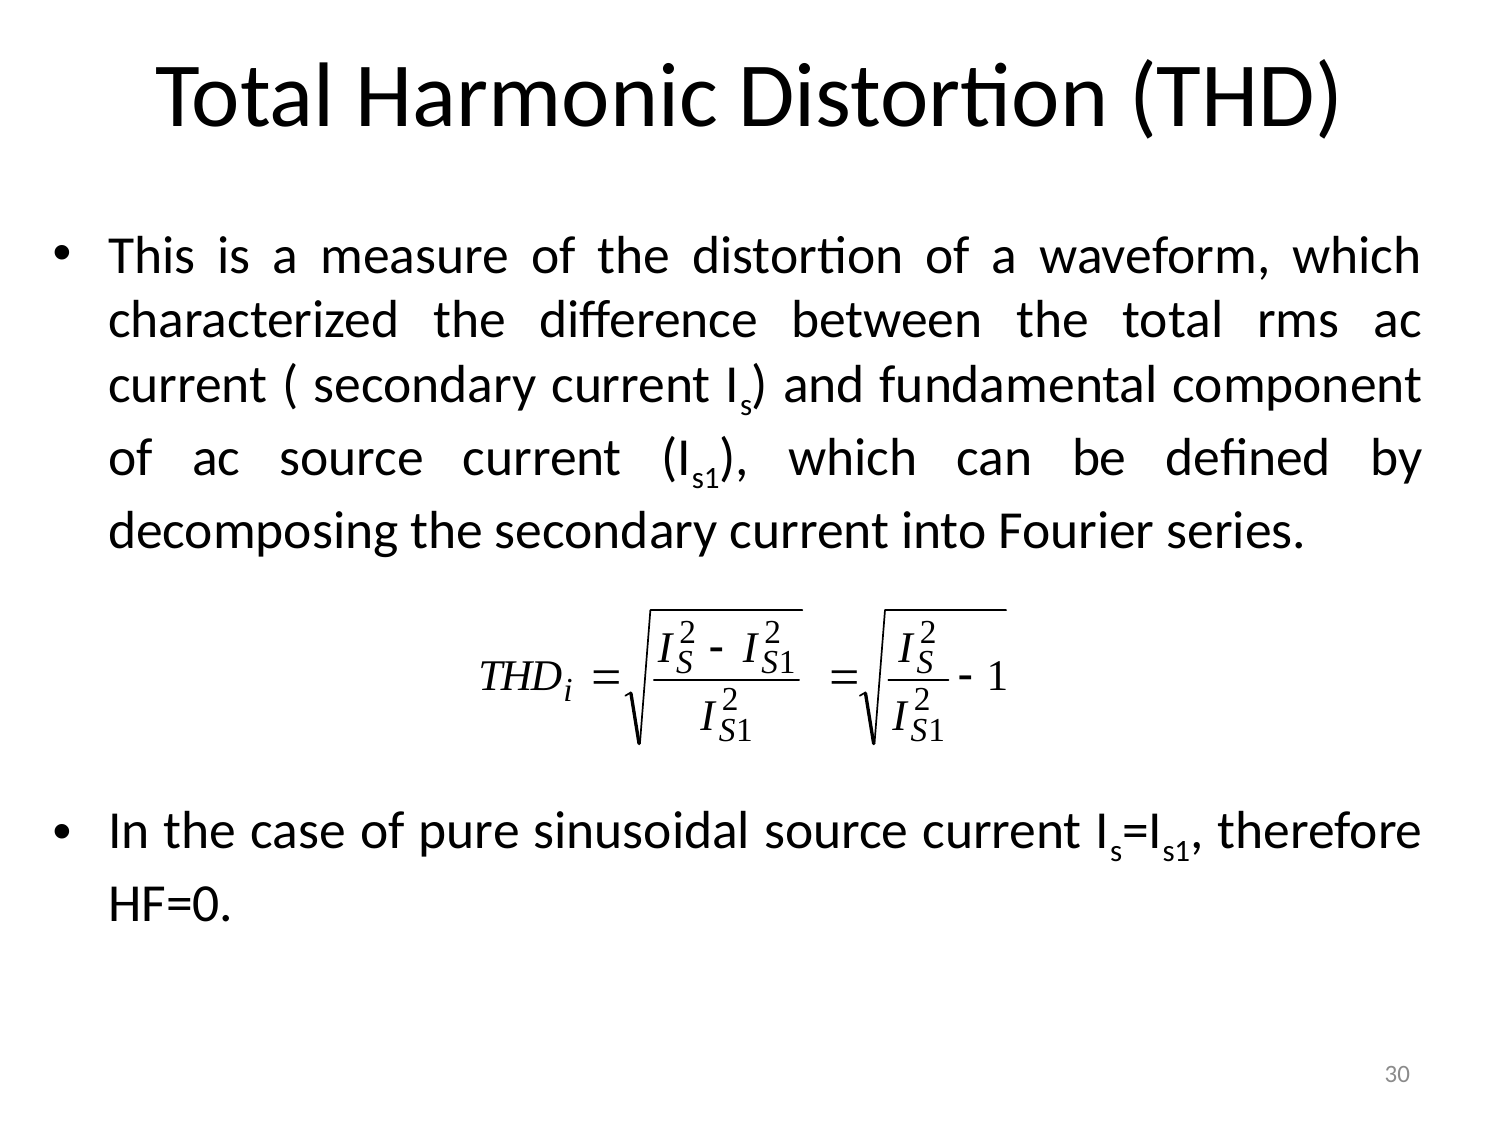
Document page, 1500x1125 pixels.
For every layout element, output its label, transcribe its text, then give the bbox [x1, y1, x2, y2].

title Total Harmonic Distortion (THD) [75, 12, 1425, 168]
slide_number 30 [1074, 1042, 1425, 1103]
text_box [474, 599, 1016, 755]
list This is a measure of the distortion of a waveform, which characterized the difference between the total rms ac current ( secondary current Is) and fundamental component of ac source current (Is1), which can be defined by decomposing the secondary current into Fourier series. In the case of pure sinusoidal source current Is=Is1, therefore HF=0. [37, 212, 1438, 955]
